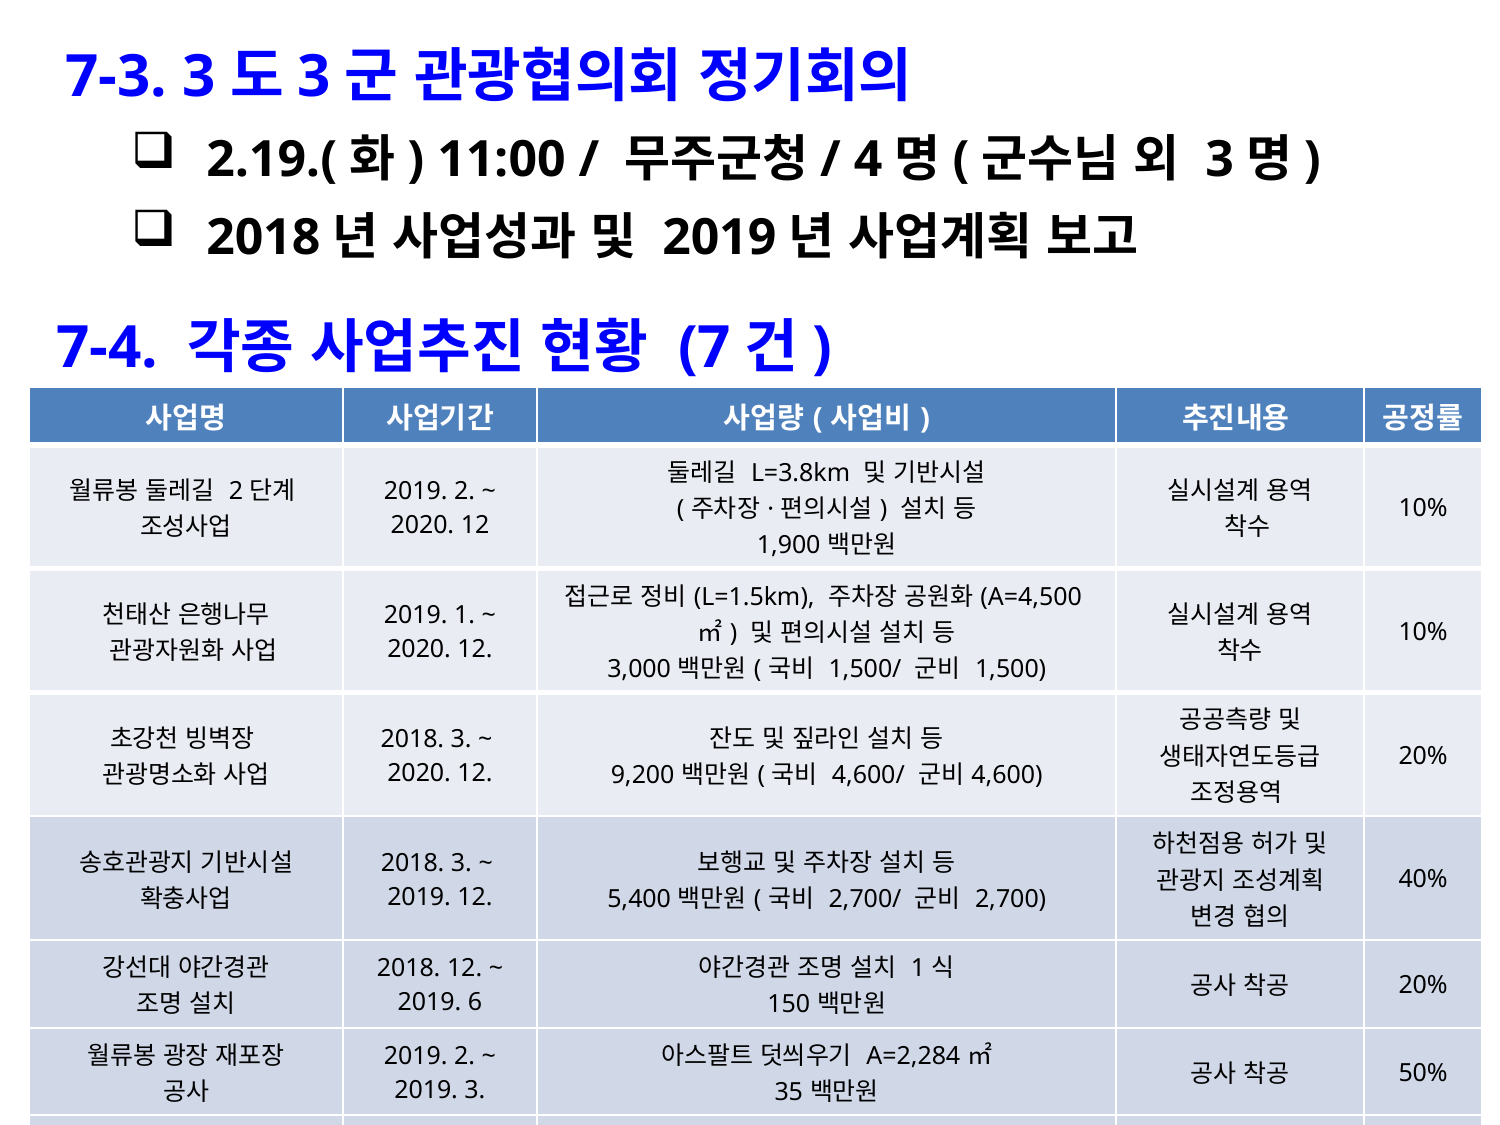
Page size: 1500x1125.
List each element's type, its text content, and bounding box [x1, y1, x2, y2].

table_cell 천태산 은행나무 관광자원화 사업 [30, 571, 342, 690]
table_cell 40% [1365, 817, 1481, 939]
table_header 사업명 [30, 388, 342, 442]
table_cell 송호관광지 기반시설 확충사업 [30, 817, 342, 939]
table_header 사업량(사업비) [538, 388, 1115, 442]
table_cell 아스팔트 덧씌우기 A=2,284㎡ 35백만원 [538, 1029, 1115, 1114]
table_cell 2018. 3. ~ 2020. 12. [344, 695, 536, 815]
table_header 공정률 [1365, 388, 1481, 442]
table_cell 2019. 1. ~ 2020. 12. [344, 571, 536, 690]
table_cell 공사 착공 [1117, 1029, 1363, 1114]
table_cell 강선대 야간경관 조명 설치 [30, 941, 342, 1027]
table_cell 월류봉 둘레길 2단계 조성사업 [30, 448, 342, 566]
table_cell 잔도 및 짚라인 설치 등 9,200백만원(국비 4,600/ 군비4,600) [538, 695, 1115, 815]
table_cell 2018. 3. ~ 2019. 12. [344, 817, 536, 939]
table_cell 둘레길 L=3.8km 및 기반시설 (주차장·편의시설) 설치 등 1,900백만원 [538, 448, 1115, 566]
table_cell 2018. 12. ~ 2019. 6 [344, 941, 536, 1027]
table_header 추진내용 [1117, 388, 1363, 442]
table_cell 공공측량 및 생태자연도등급 조정용역 [1117, 695, 1363, 815]
table_cell 2019. 2. ~ 2020. 12 [344, 448, 536, 566]
table_cell 실시설계 용역 착수 [1117, 448, 1363, 566]
table_cell 하천점용 허가 및 관광지 조성계획 변경 협의 [1117, 817, 1363, 939]
table_cell 2019. 1. ~ 2019. 12. [344, 1116, 536, 1125]
table_header 사업기간 [344, 388, 536, 442]
table_cell 20% [1365, 941, 1481, 1027]
table_cell 영동군 홍보관문 (추풍령, 학산) 설치 [30, 1116, 342, 1125]
table_cell 접근로 정비(L=1.5km), 주차장 공원화(A=4,500㎡) 및 편의시설 설치 등 3,000백만원(국비 1,500/ 군비 1,500) [538, 571, 1115, 690]
table_cell 20% [1365, 695, 1481, 815]
table_cell 디자인 및 실시설계 용역 착수 [1117, 1116, 1363, 1125]
table_cell 실시설계 용역 착수 [1117, 571, 1363, 690]
table_cell 50% [1365, 1029, 1481, 1114]
table_cell 야간경관 조명 설치 1식 150백만원 [538, 941, 1115, 1027]
table_cell 홍보관문 설치 2개소 1,800백만원 [538, 1116, 1115, 1125]
table_cell 월류봉 광장 재포장 공사 [30, 1029, 342, 1114]
table_cell 공사 착공 [1117, 941, 1363, 1027]
text_box 7-4. 각종 사업추진 현황 (7건) [41, 267, 898, 373]
table_cell 보행교 및 주차장 설치 등 5,400백만원(국비 2,700/ 군비 2,700) [538, 817, 1115, 939]
table_cell 15% [1365, 1116, 1481, 1125]
table_cell 2019. 2. ~ 2019. 3. [344, 1029, 536, 1114]
table_cell 10% [1365, 448, 1481, 566]
table_cell 초강천 빙벽장 관광명소화 사업 [30, 695, 342, 815]
table_cell 10% [1365, 571, 1481, 690]
text_box 7-3. 3도3군 관광협의회 정기회의 2.19.(화) 11:00 / 무주군청/ 4명(군수님 외 3명) 2018년 사업성과 및 2019년 사업계획 보고 [41, 9, 1495, 279]
